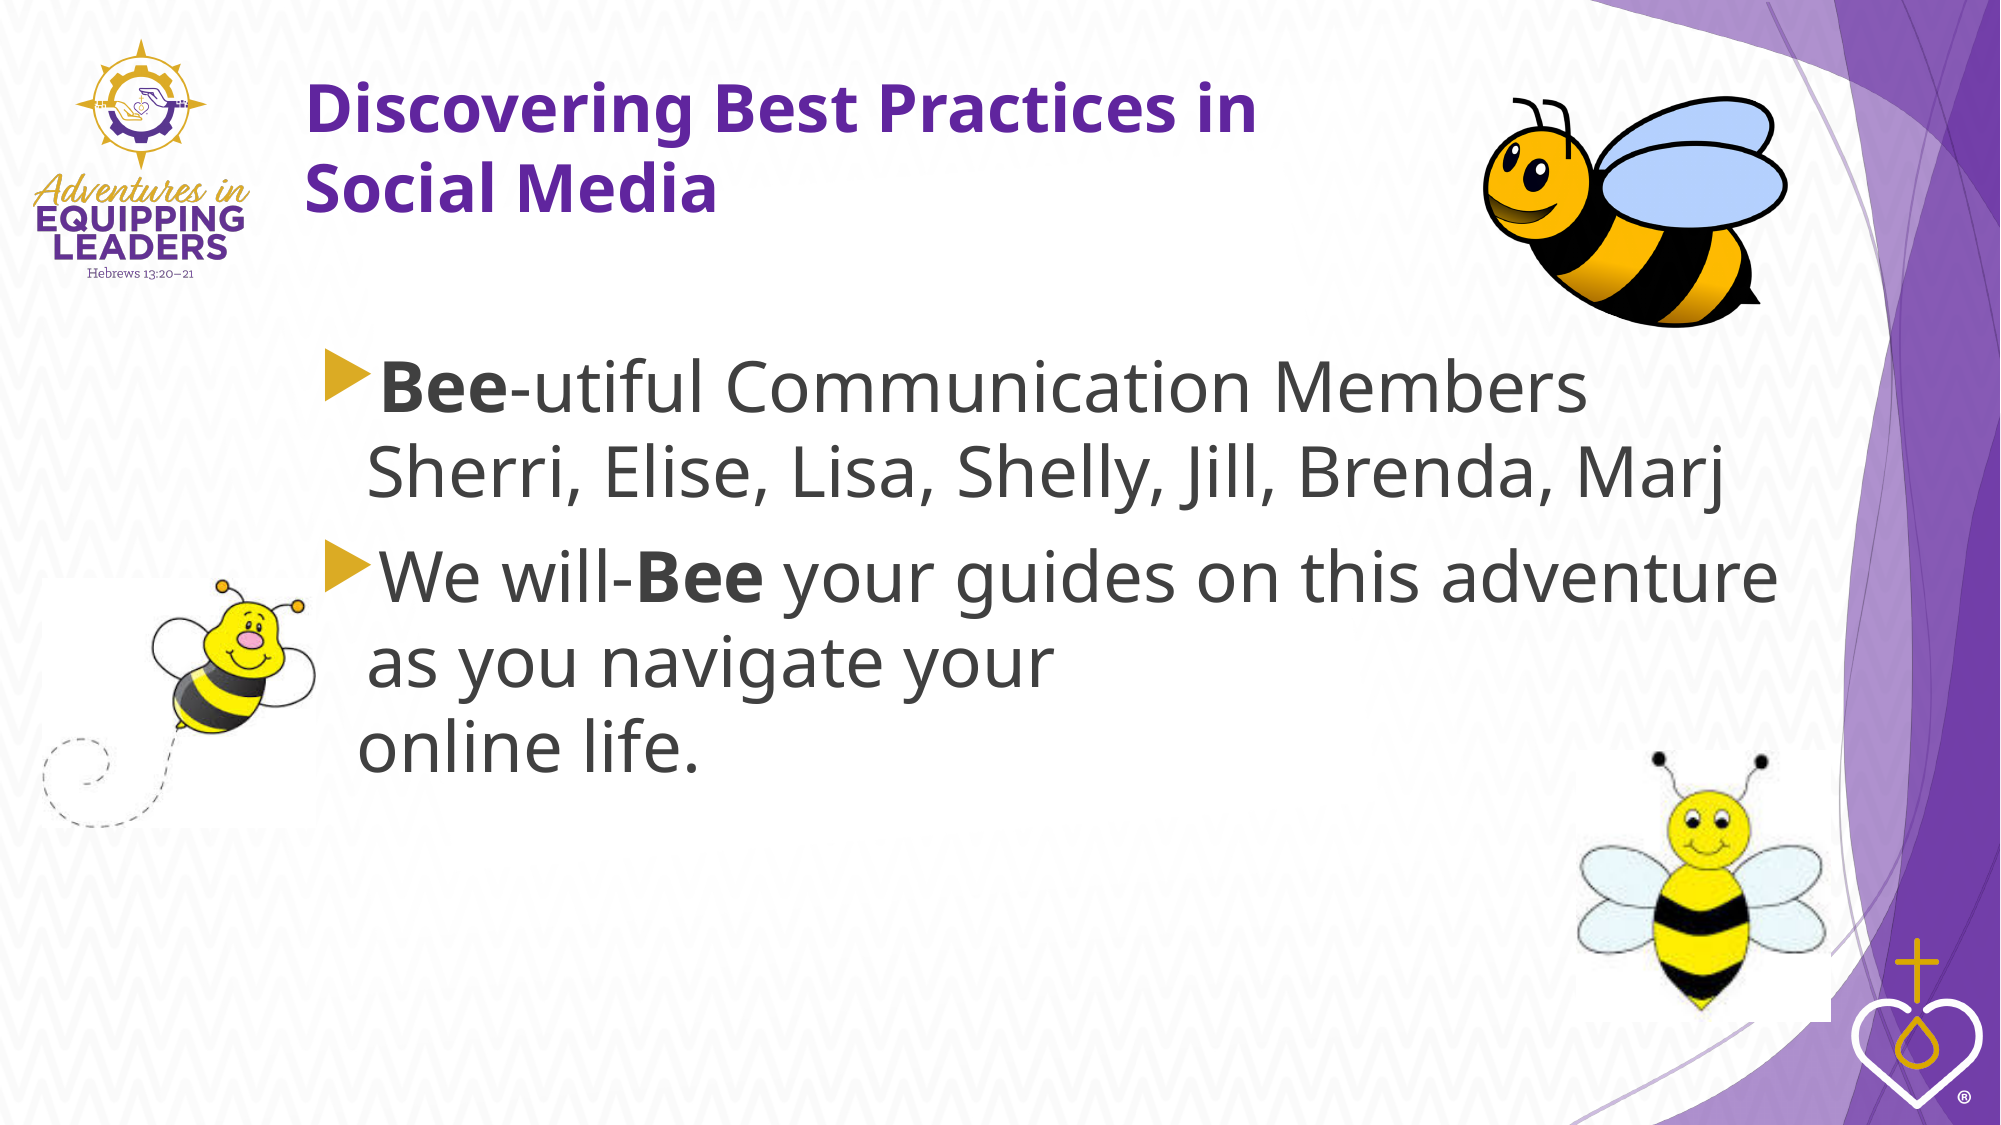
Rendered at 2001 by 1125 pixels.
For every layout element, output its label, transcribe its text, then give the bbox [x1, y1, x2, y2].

list Bee-utiful Communication Members Sherri, Elise, Lisa, Shelly, Jill, Brenda, Marj We will-Bee your guides on this adventure as you navigate your online life. [229, 333, 1802, 1024]
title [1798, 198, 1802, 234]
picture [0, 0, 1468, 1125]
title Discovering Best Practices in Social Media [289, 121, 1480, 234]
picture [1316, 0, 2001, 1125]
